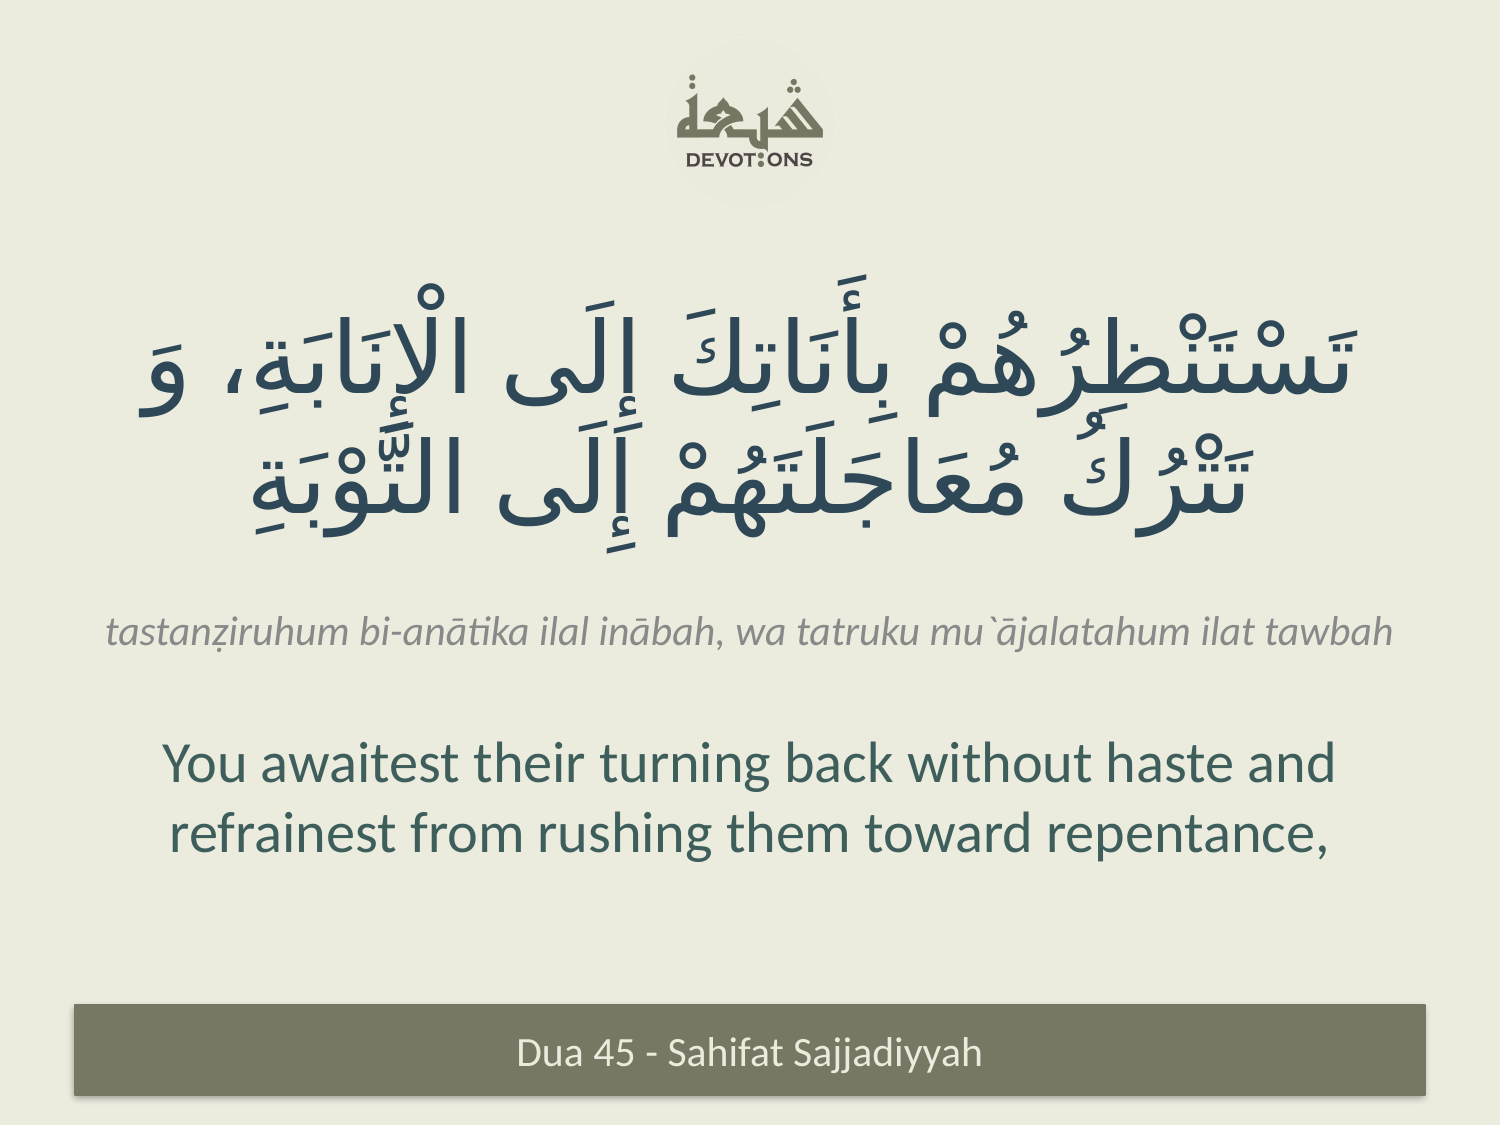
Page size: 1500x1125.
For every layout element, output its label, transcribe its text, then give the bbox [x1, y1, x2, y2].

text_box تَسْتَنْظِرُهُمْ بِأَنَاتِكَ إِلَى الْإِنَابَةِ، وَ تَتْرُكُ مُعَاجَلَتَهُمْ إِلَى التَّوْبَةِ tastanẓiruhum bi-anātika ilal inābah, wa tatruku mu`ājalatahum ilat tawbah You awaitest their turning back without haste and refrainest from rushing them toward repentance, [74, 286, 1425, 871]
text_box Dua 45 - Sahifat Sajjadiyyah [501, 1017, 999, 1083]
picture [656, 29, 844, 218]
text_box [74, 1004, 1426, 1096]
